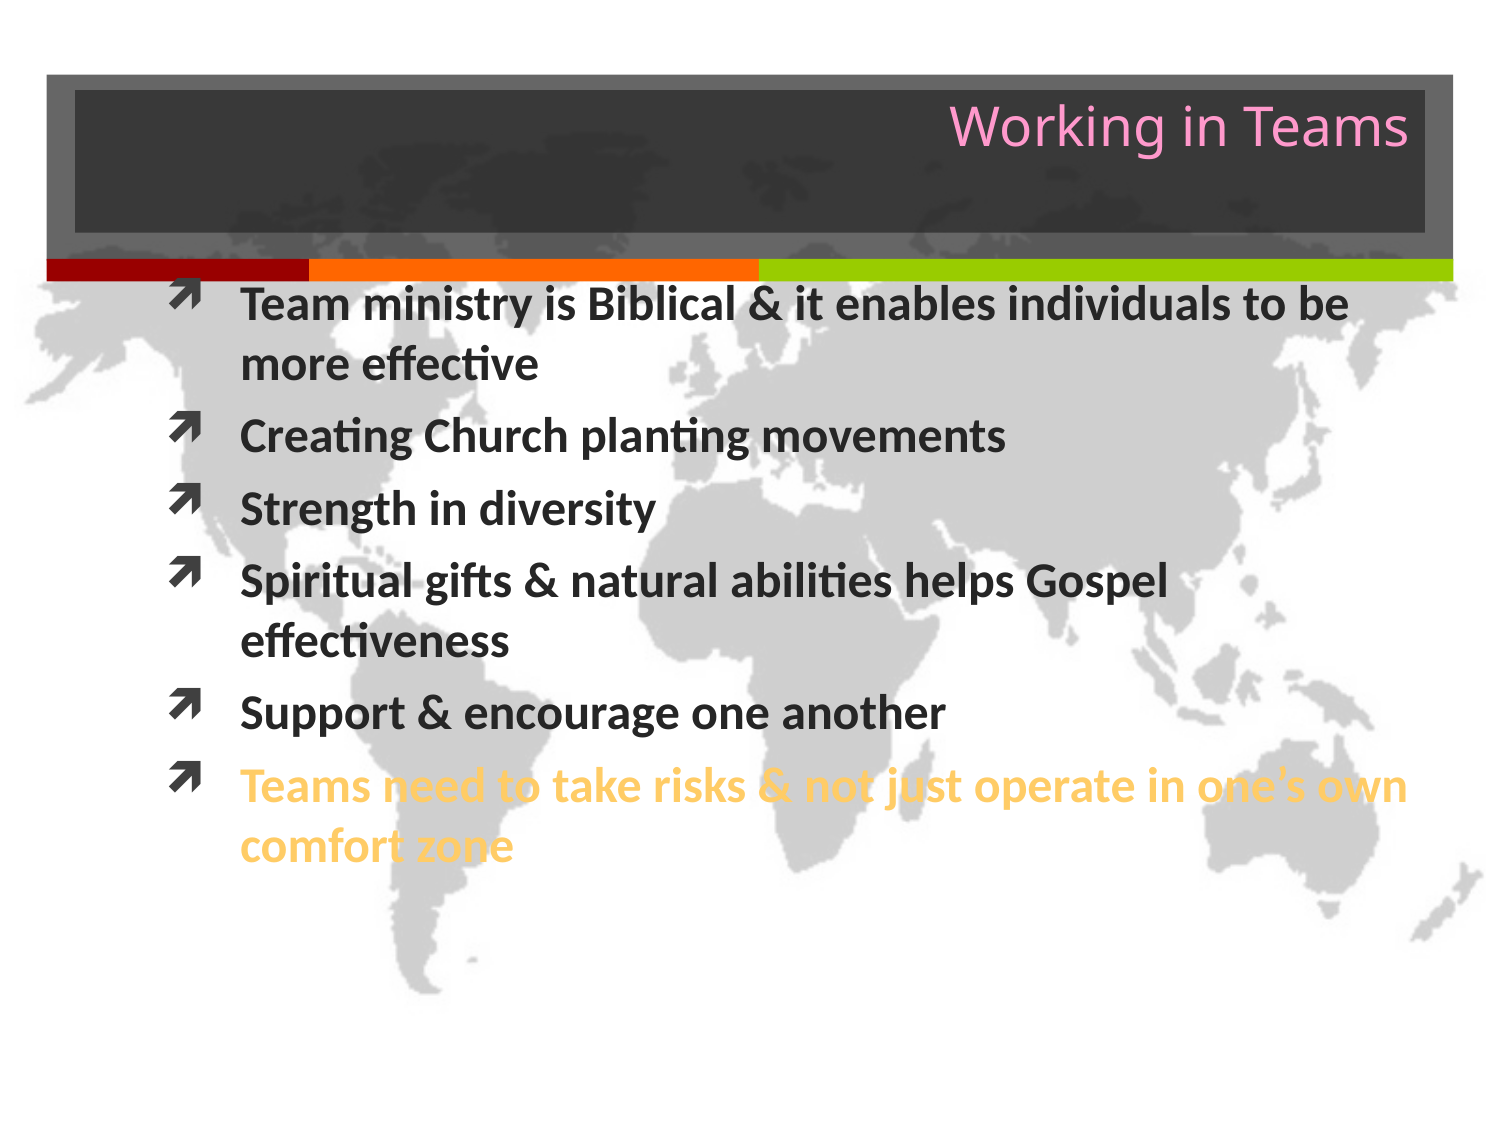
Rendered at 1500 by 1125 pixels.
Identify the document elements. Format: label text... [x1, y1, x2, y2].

list Team ministry is Biblical & it enables individuals to be more effective Creating Church planting movements Strength in diversity Spiritual gifts & natural abilities helps Gospel effectiveness Support & encourage one another Teams need to take risks & not just operate in one’s own comfort zone [75, 262, 1425, 1032]
title Working in Teams [75, 90, 1425, 233]
